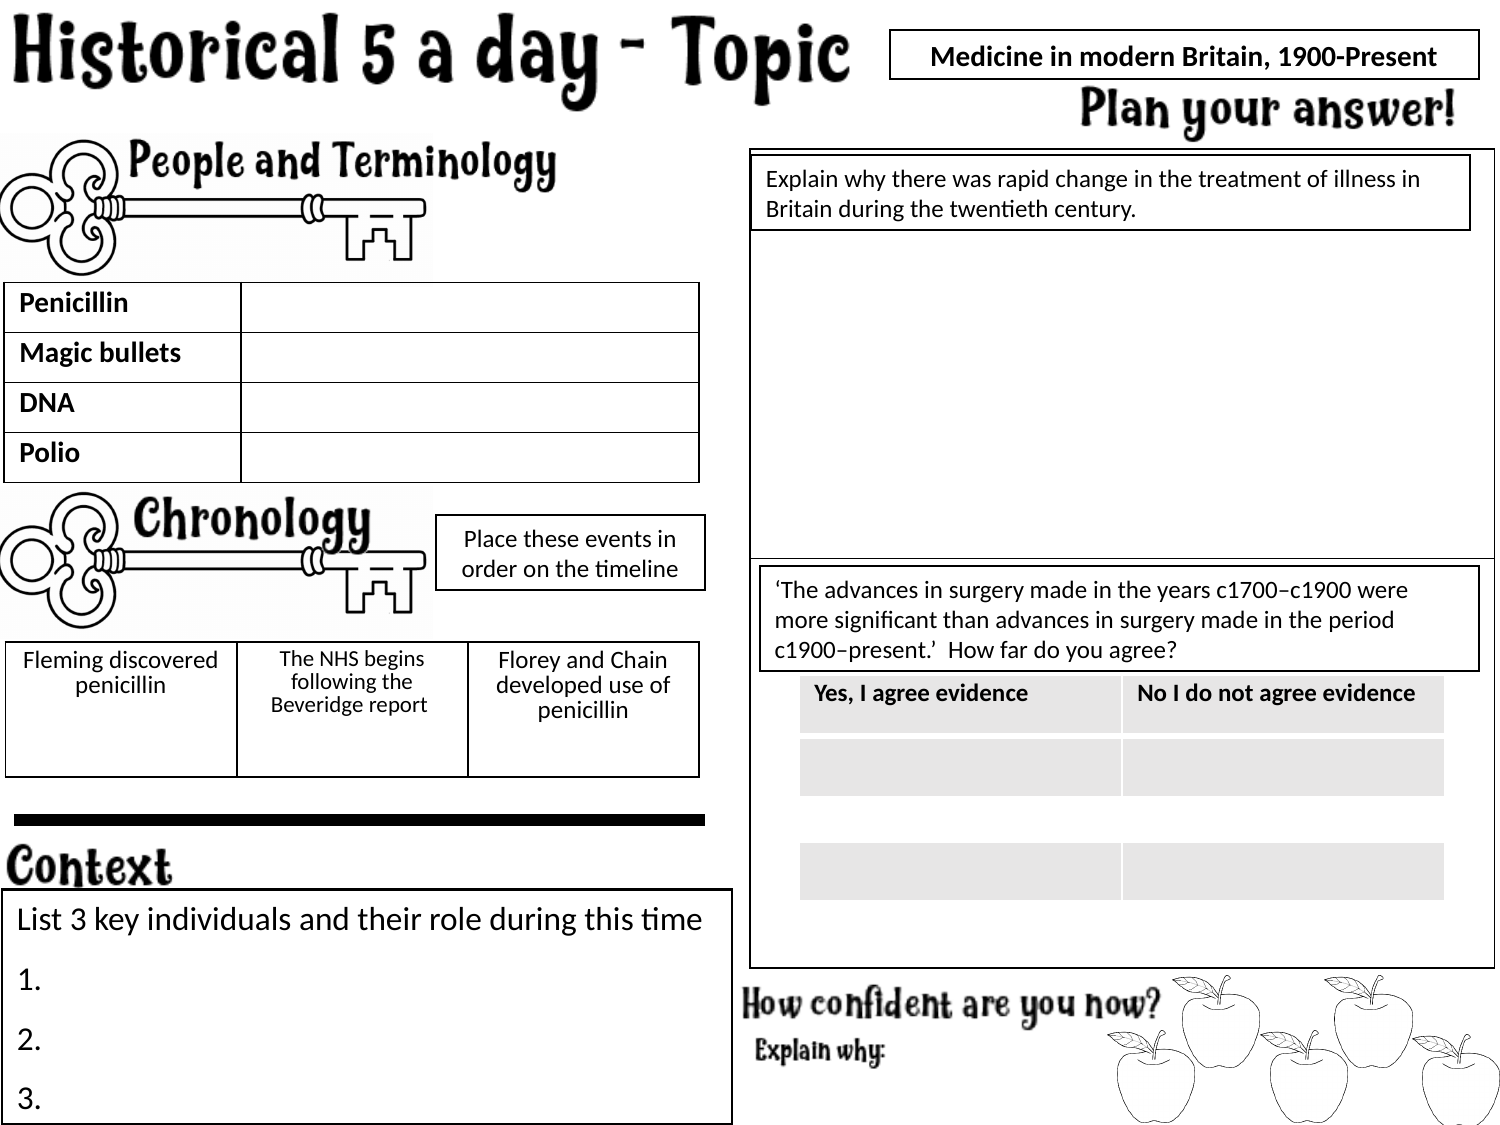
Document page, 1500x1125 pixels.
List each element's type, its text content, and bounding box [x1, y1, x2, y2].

table_header No I do not agree evidence [1123, 676, 1444, 733]
picture [1, 838, 180, 895]
text_box List 3 key individuals and their role during this time 1. 2. 3. [1, 888, 733, 1125]
table_header [751, 150, 1494, 558]
table_cell DNA [5, 383, 139, 432]
text_box Place these events in order on the timeline [435, 514, 706, 591]
table_cell [800, 739, 1121, 796]
table_cell Polio [5, 433, 139, 482]
picture [0, 0, 859, 779]
table_cell [293, 333, 698, 382]
table_header [800, 843, 1121, 900]
table_cell [293, 433, 698, 482]
picture [1076, 83, 1459, 145]
table_header [1123, 843, 1444, 900]
table_header [293, 283, 698, 332]
table_header The NHS begins following the Beveridge report [293, 643, 467, 776]
table_header Yes, I agree evidence [800, 676, 1121, 733]
table_cell Magic bullets [5, 333, 139, 382]
table_header Penicillin [5, 283, 139, 332]
table_header Fleming discovered penicillin [6, 643, 139, 776]
table_header Florey and Chain developed use of penicillin [469, 643, 698, 776]
table_cell [1123, 739, 1444, 796]
text_box Explain why there was rapid change in the treatment of illness in Britain during the twentieth century. [750, 154, 1471, 231]
table_cell [293, 383, 698, 432]
text_box Medicine in modern Britain, 1900-Present [889, 29, 1480, 80]
picture [732, 975, 1500, 1125]
text_box ‘The advances in surgery made in the years c1700–c1900 were more significant than advances in surgery made in the period c1900–present.’ How far do you agree? [759, 565, 1480, 672]
table_cell [751, 559, 1494, 967]
